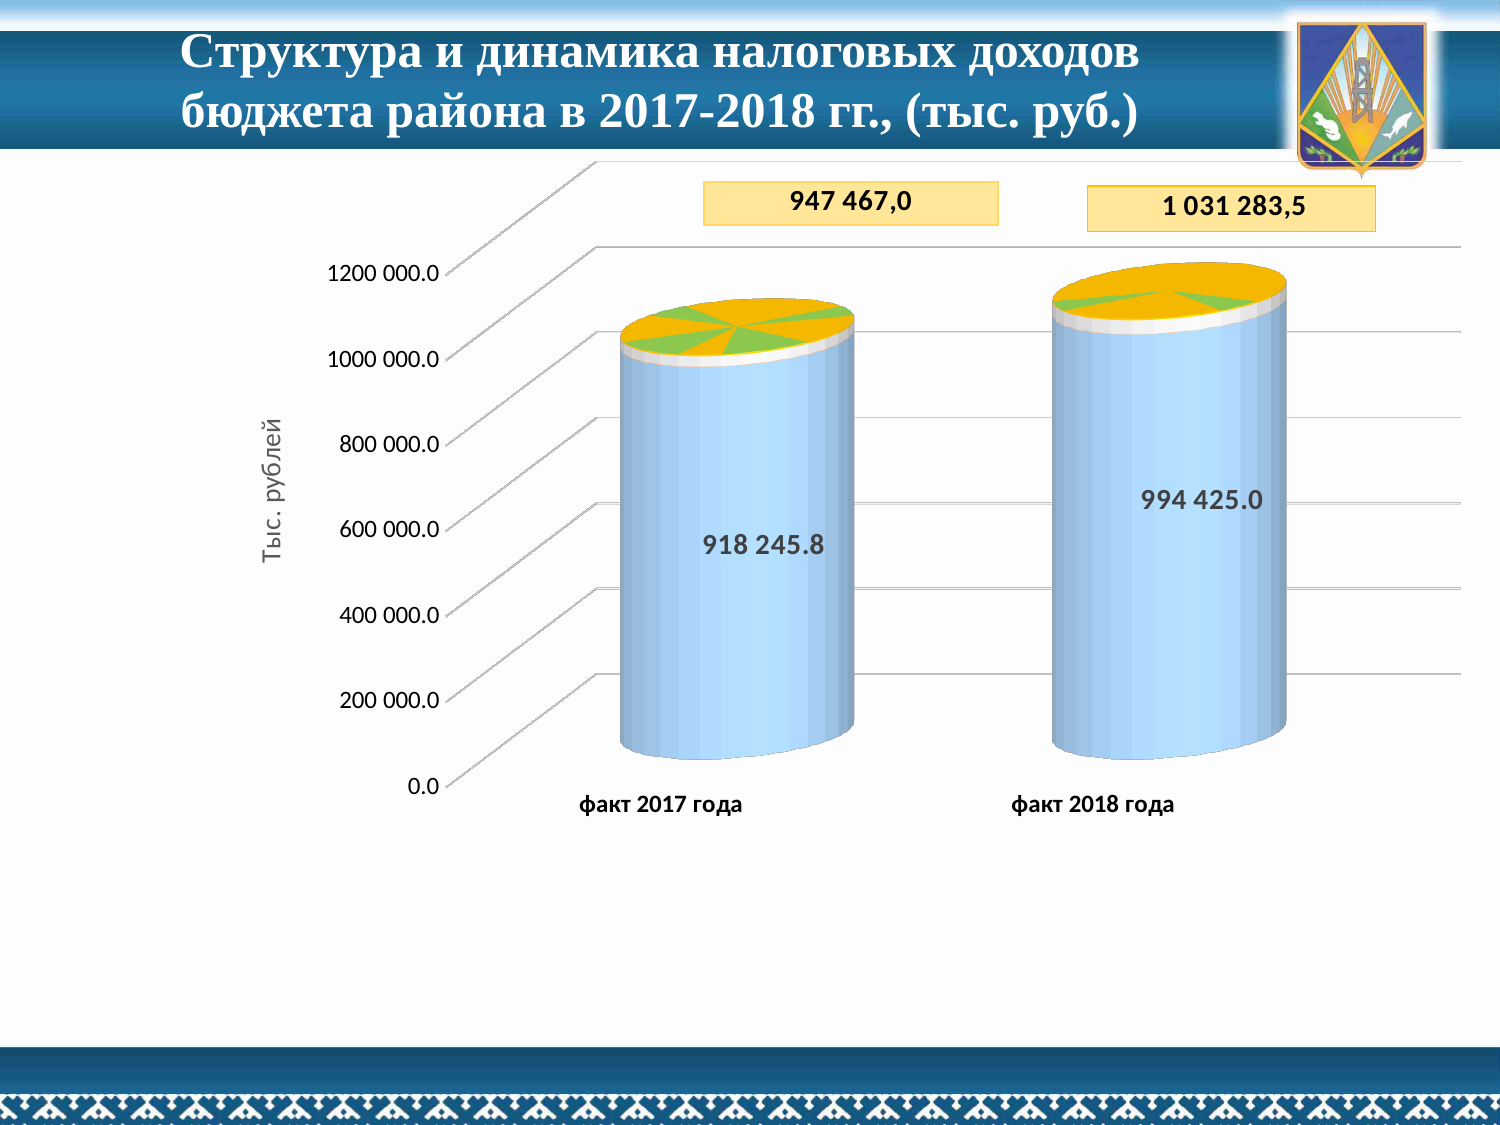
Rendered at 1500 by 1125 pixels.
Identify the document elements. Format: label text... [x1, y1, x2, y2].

text_box Структура и динамика налоговых доходов бюджета района в 2017-2018 гг., (тыс. руб.) [97, 10, 1222, 146]
picture [0, 1045, 1500, 1125]
chart [0, 146, 1500, 1045]
picture [0, 0, 1500, 146]
